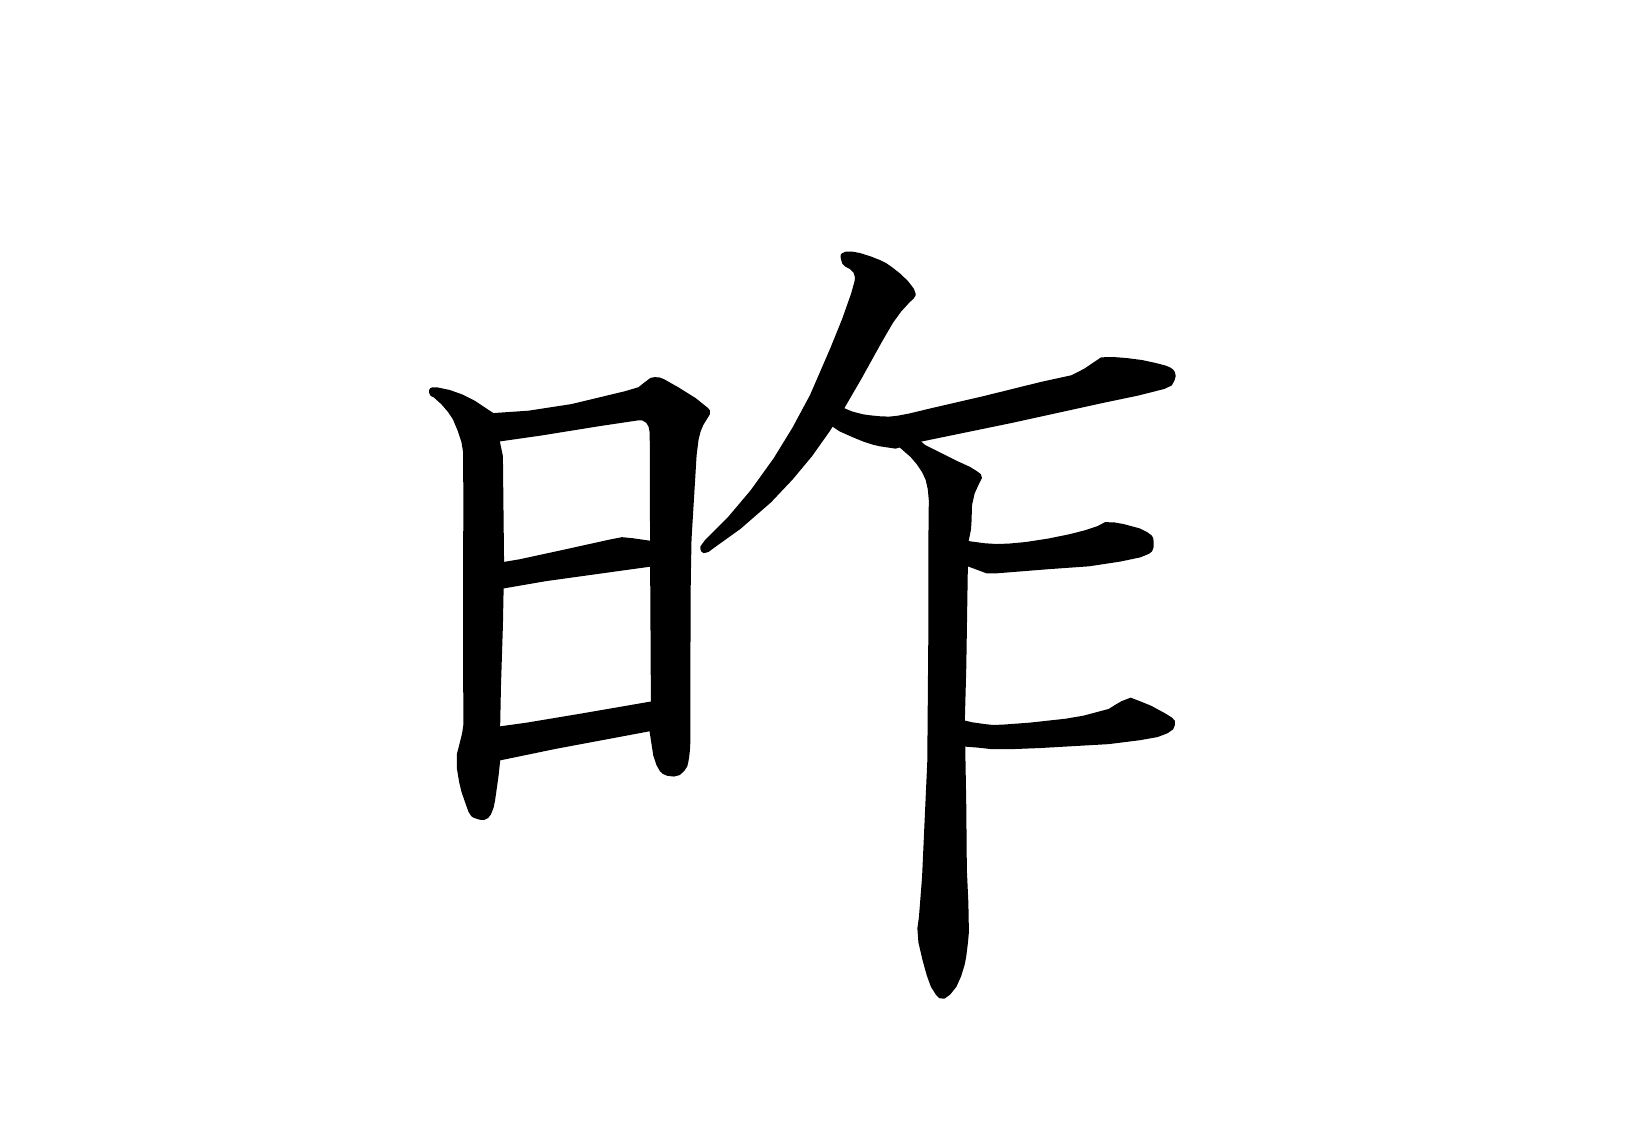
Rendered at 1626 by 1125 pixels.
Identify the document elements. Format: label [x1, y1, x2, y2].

text_box [429, 251, 1176, 999]
